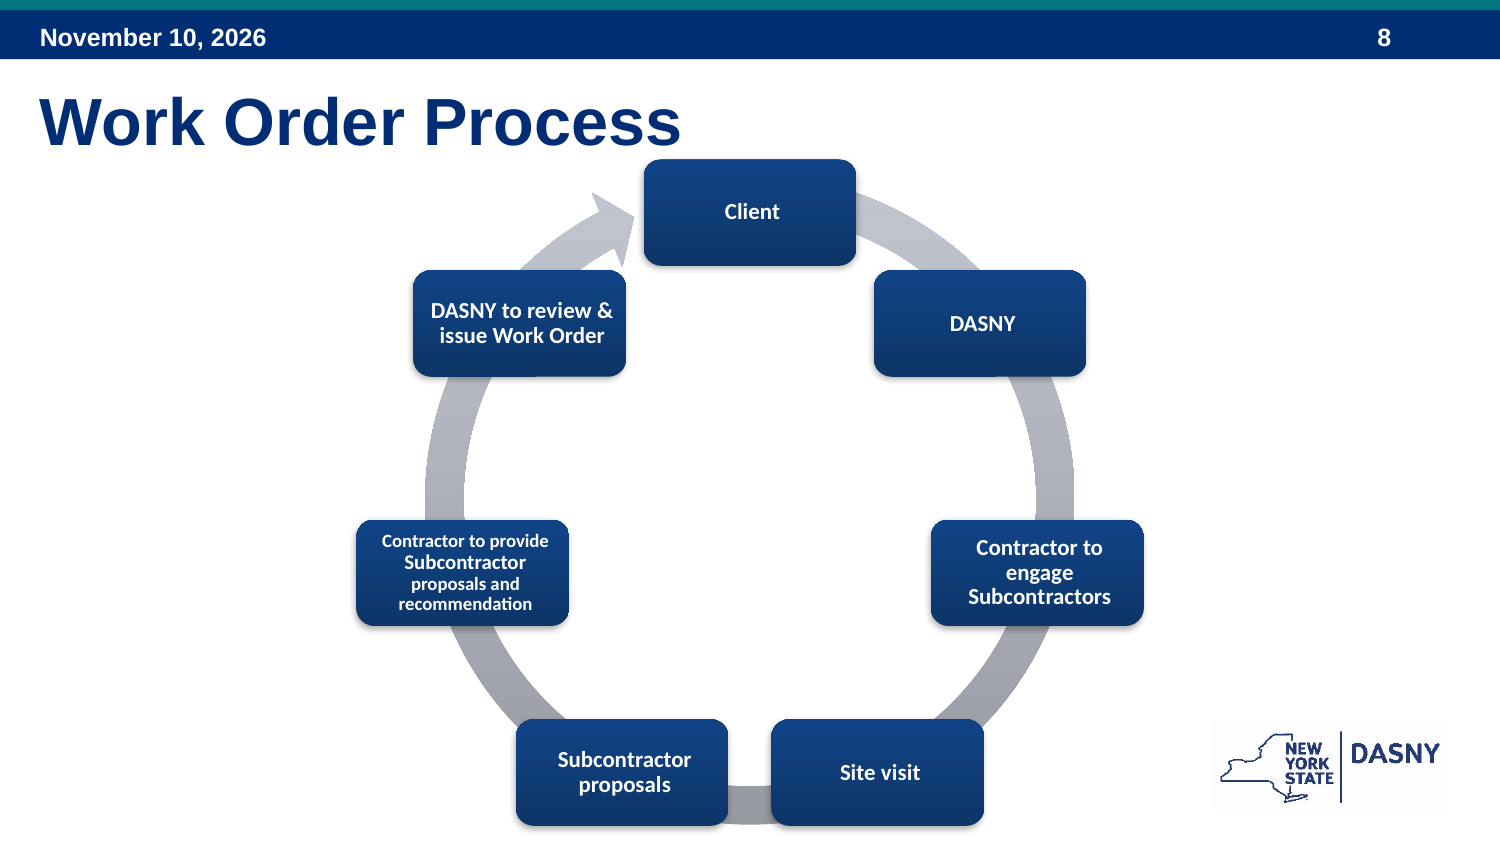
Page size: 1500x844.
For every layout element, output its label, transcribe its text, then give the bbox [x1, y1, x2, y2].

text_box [249, 159, 1251, 827]
text_box March 11, 2025 [24, 14, 375, 60]
text_box Work Order Process [24, 71, 1450, 167]
picture [1251, 720, 1450, 813]
